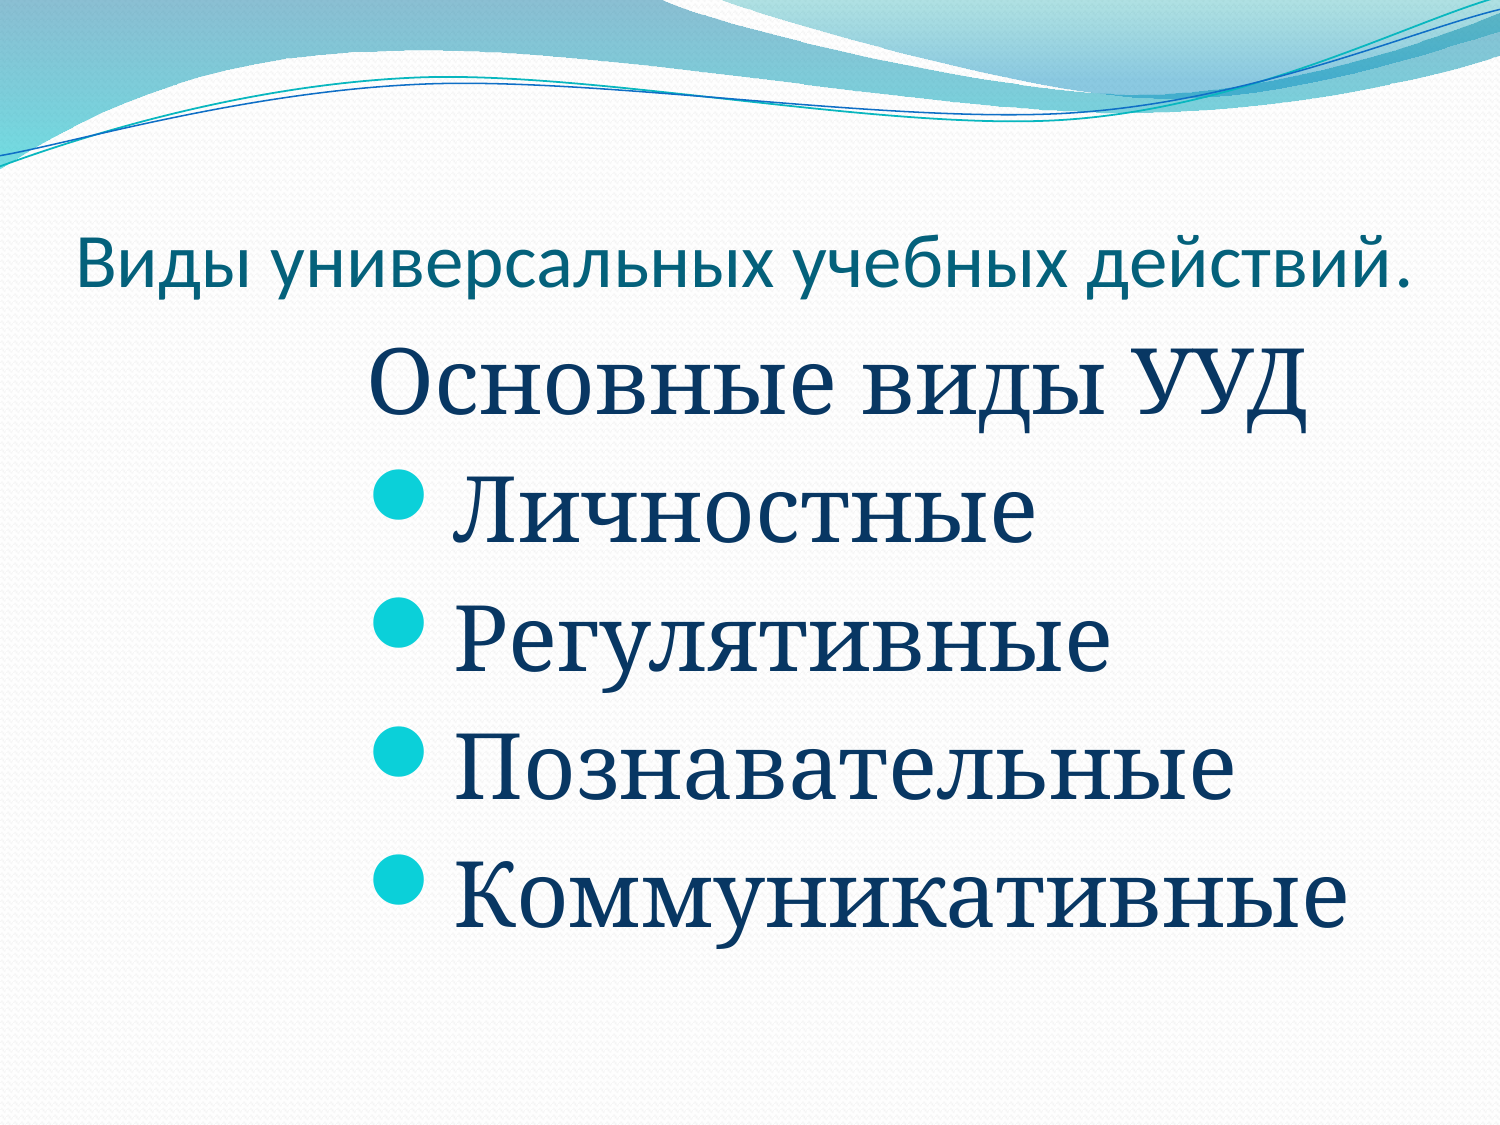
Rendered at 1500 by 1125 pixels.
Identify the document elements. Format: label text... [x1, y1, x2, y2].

title Виды универсальных учебных действий. [74, 115, 1426, 304]
list Основные виды УУД Личностные Регулятивные Познавательные Коммуникативные [351, 314, 1426, 1043]
